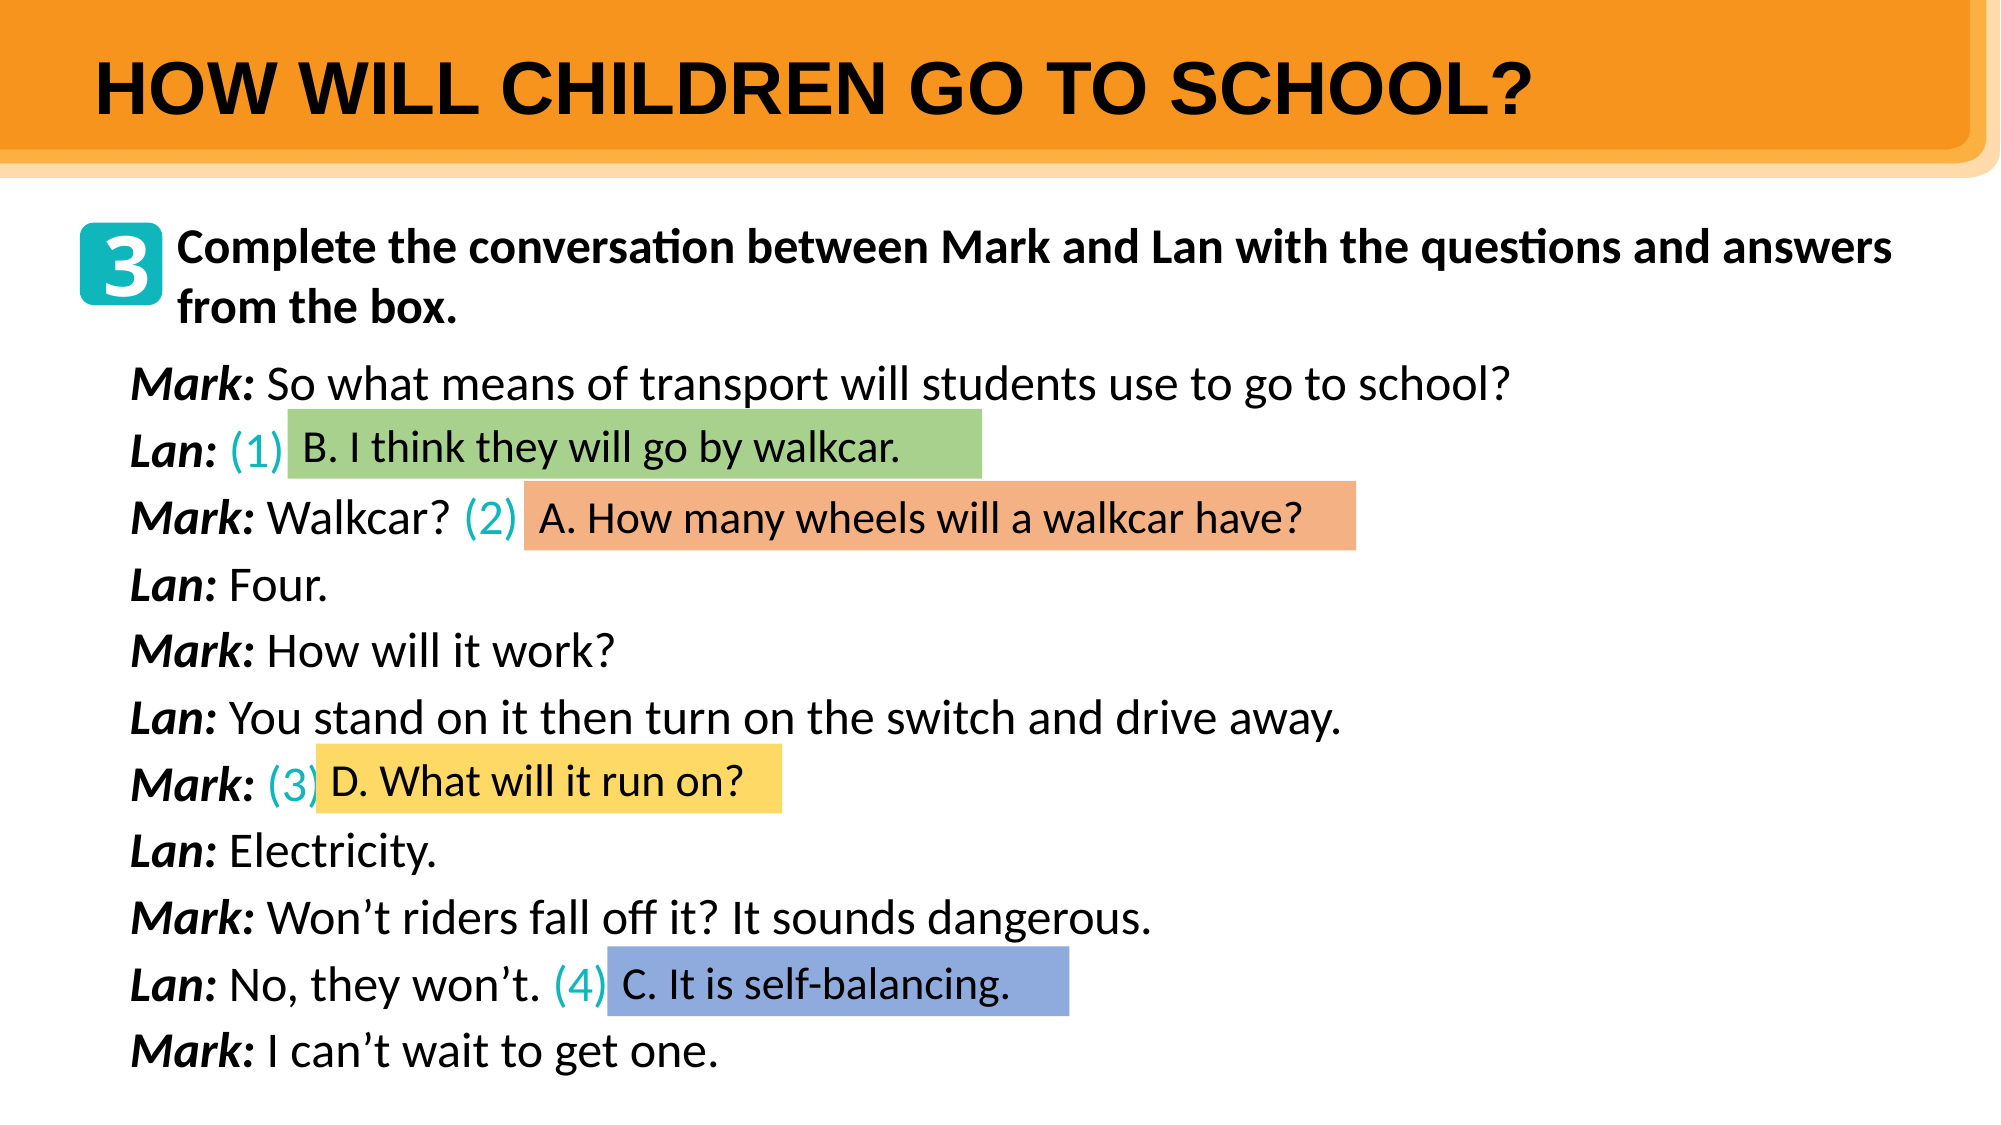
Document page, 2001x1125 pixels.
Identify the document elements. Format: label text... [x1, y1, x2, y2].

picture [0, 0, 2000, 178]
text_box 3 [88, 205, 154, 321]
text_box B. I think they will go by walkcar. [287, 408, 983, 479]
text_box Complete the conversation between Mark and Lan with the questions and answers from the box. [162, 205, 1961, 341]
text_box [78, 222, 88, 305]
text_box A. How many wheels will a walkcar have? [524, 480, 1357, 551]
text_box D. What will it run on? [315, 743, 783, 814]
text_box C. It is self-balancing. [607, 946, 1070, 1017]
text_box ﻿Mark: So what means of transport will students use to go to school? Lan: (1) Mark: Walkcar? (2) Lan: Four. Mark: How will it work? Lan: You stand on it then turn on the switch and drive away. Mark: (3) Lan: Electricity. Mark: Won’t riders fall off it? It sounds dangerous. Lan: No, they won’t. (4) Mark: I can’t wait to get one. [115, 336, 1545, 1085]
text_box [154, 222, 164, 305]
